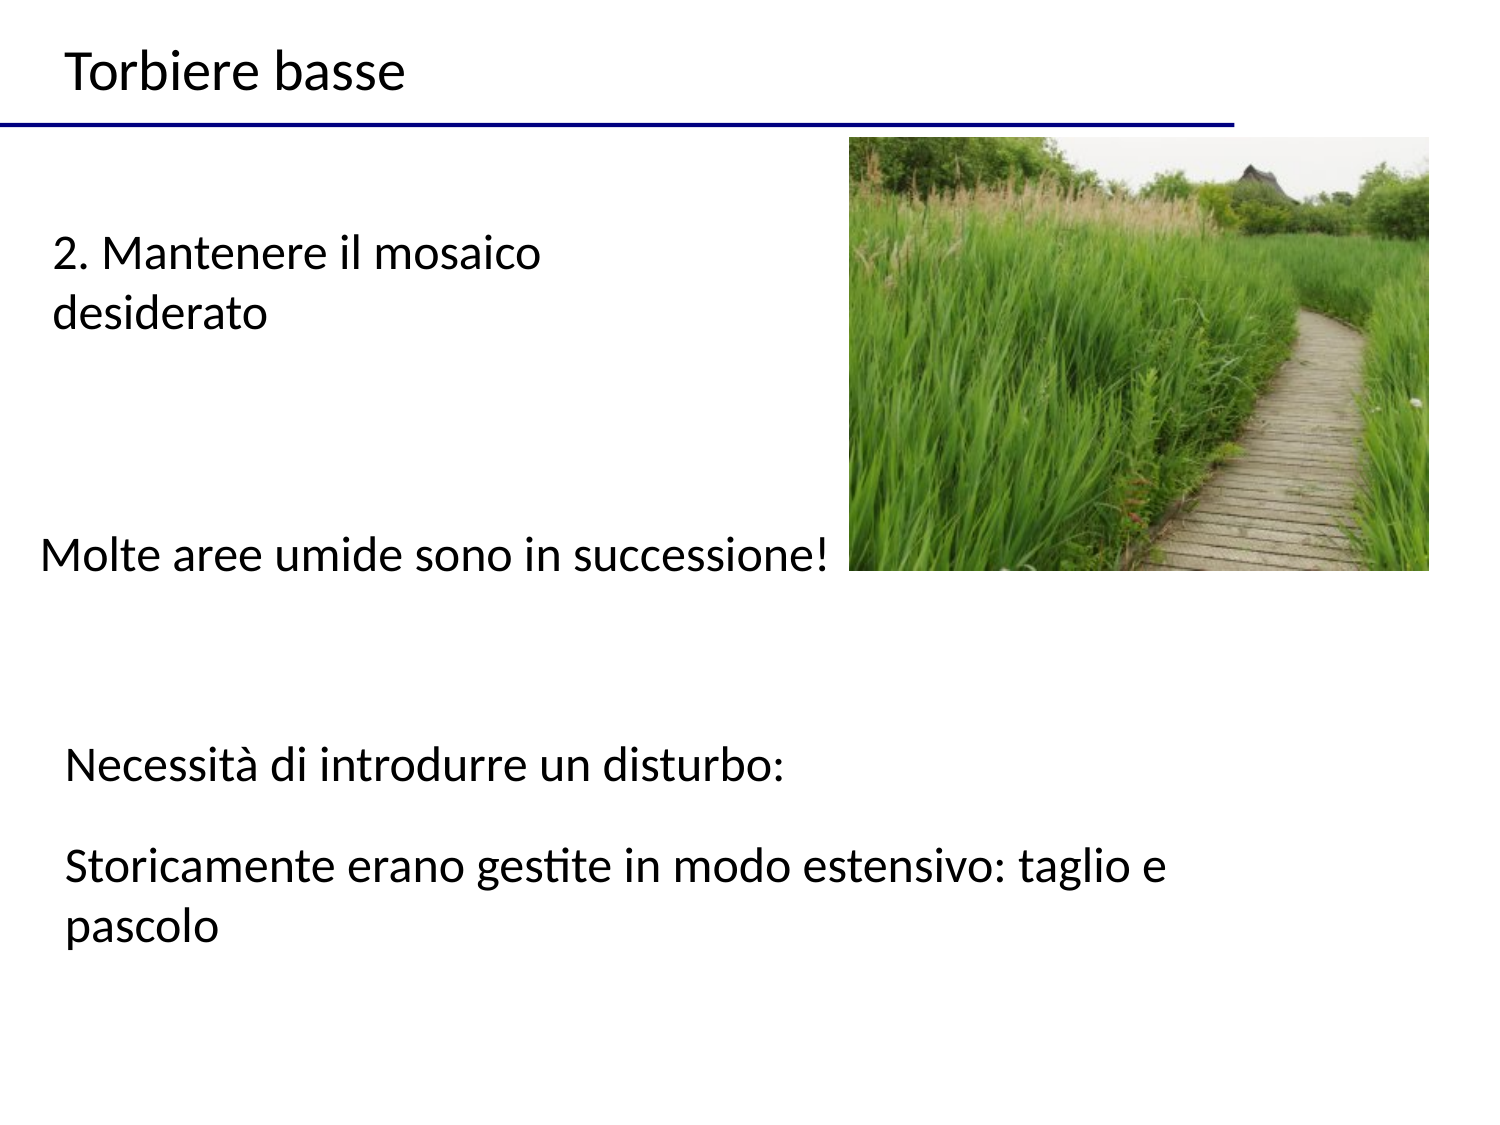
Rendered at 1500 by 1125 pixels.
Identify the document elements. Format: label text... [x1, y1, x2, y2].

text_box Necessità di introdurre un disturbo: [49, 724, 950, 799]
text_box Storicamente erano gestite in modo estensivo: taglio e pascolo [49, 824, 1238, 960]
text_box Torbiere basse [49, 24, 963, 110]
text_box 2. Mantenere il mosaico desiderato [37, 212, 738, 348]
text_box Molte aree umide sono in successione! [24, 513, 925, 589]
picture [849, 137, 1429, 571]
